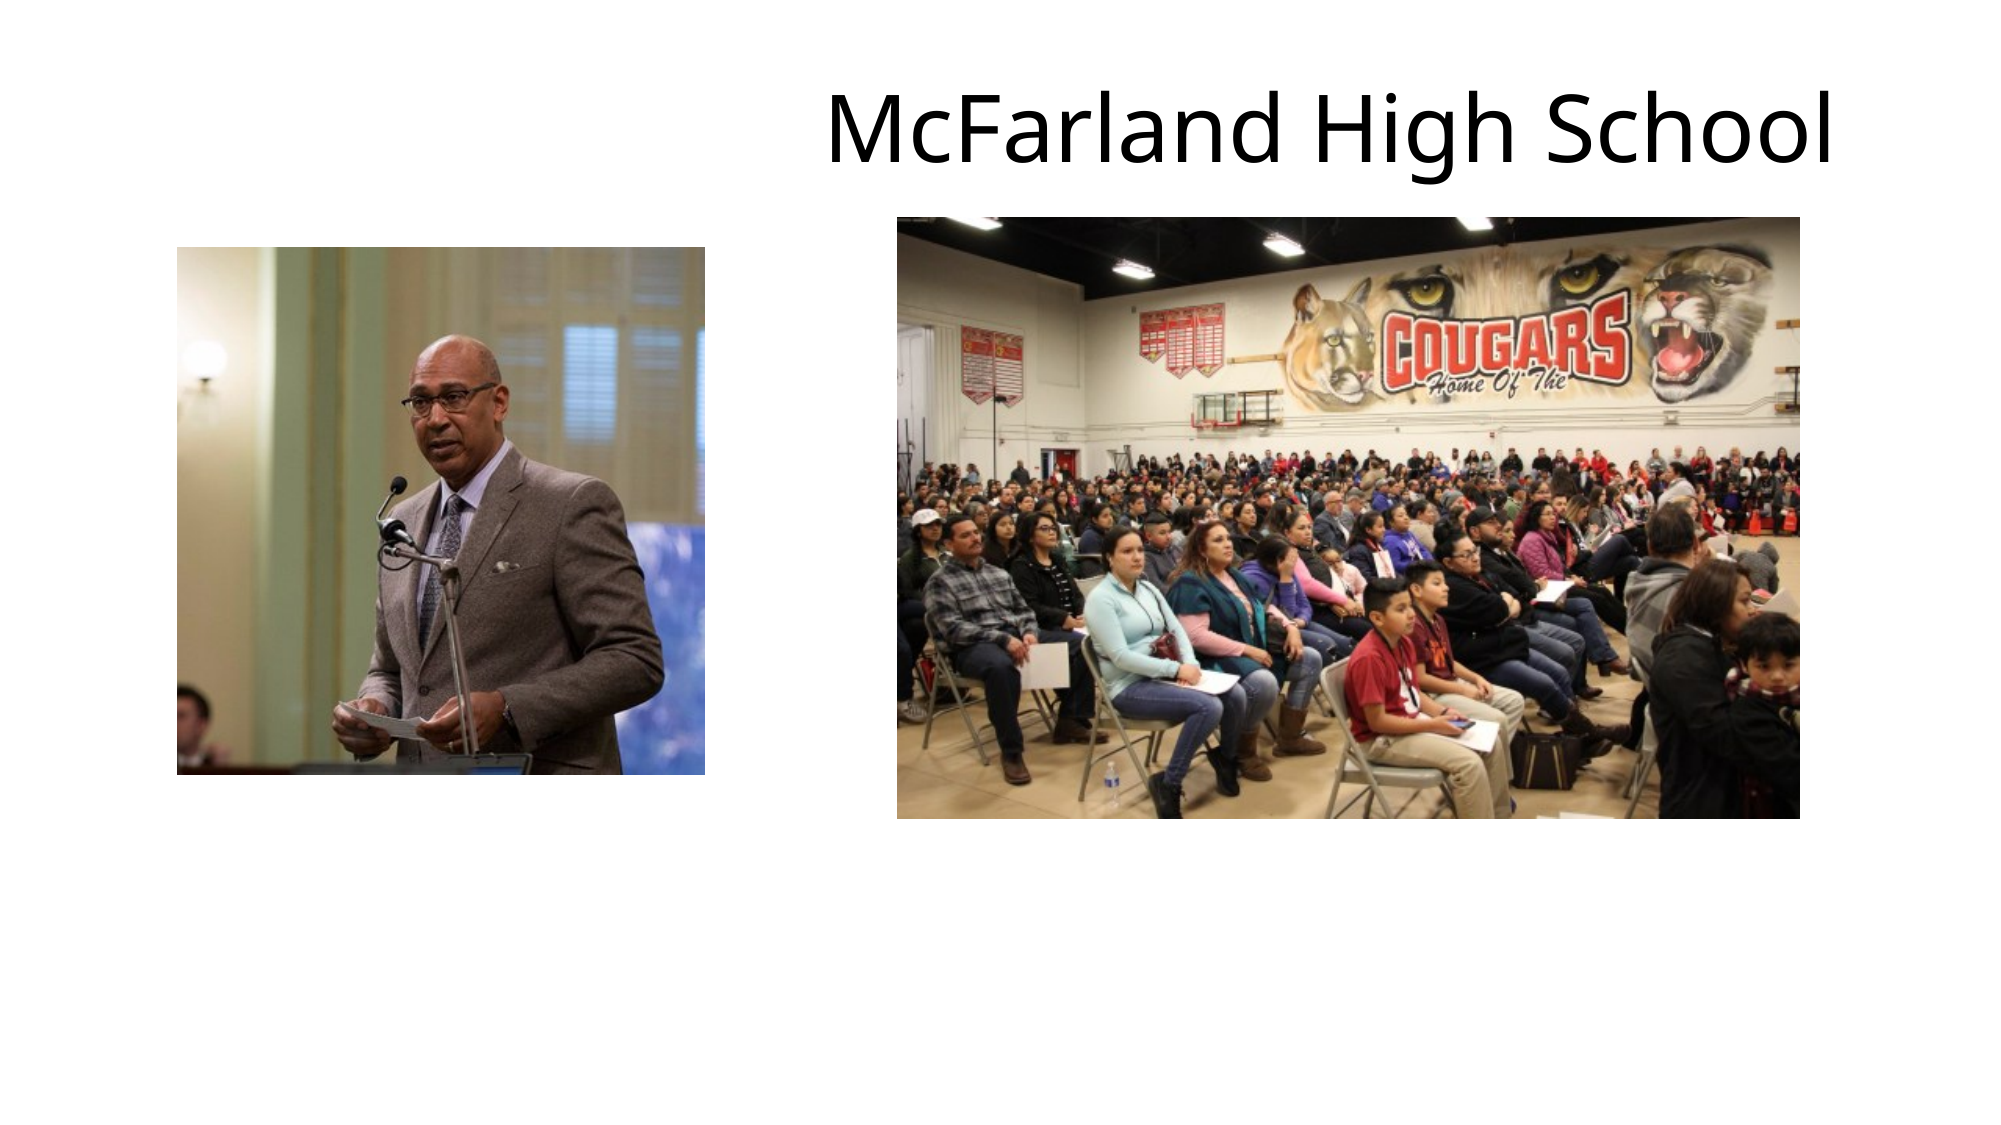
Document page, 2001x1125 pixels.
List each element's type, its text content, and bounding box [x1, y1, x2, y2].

picture [897, 217, 1800, 819]
text_box McFarland High School [755, 20, 1905, 190]
picture [177, 247, 705, 775]
